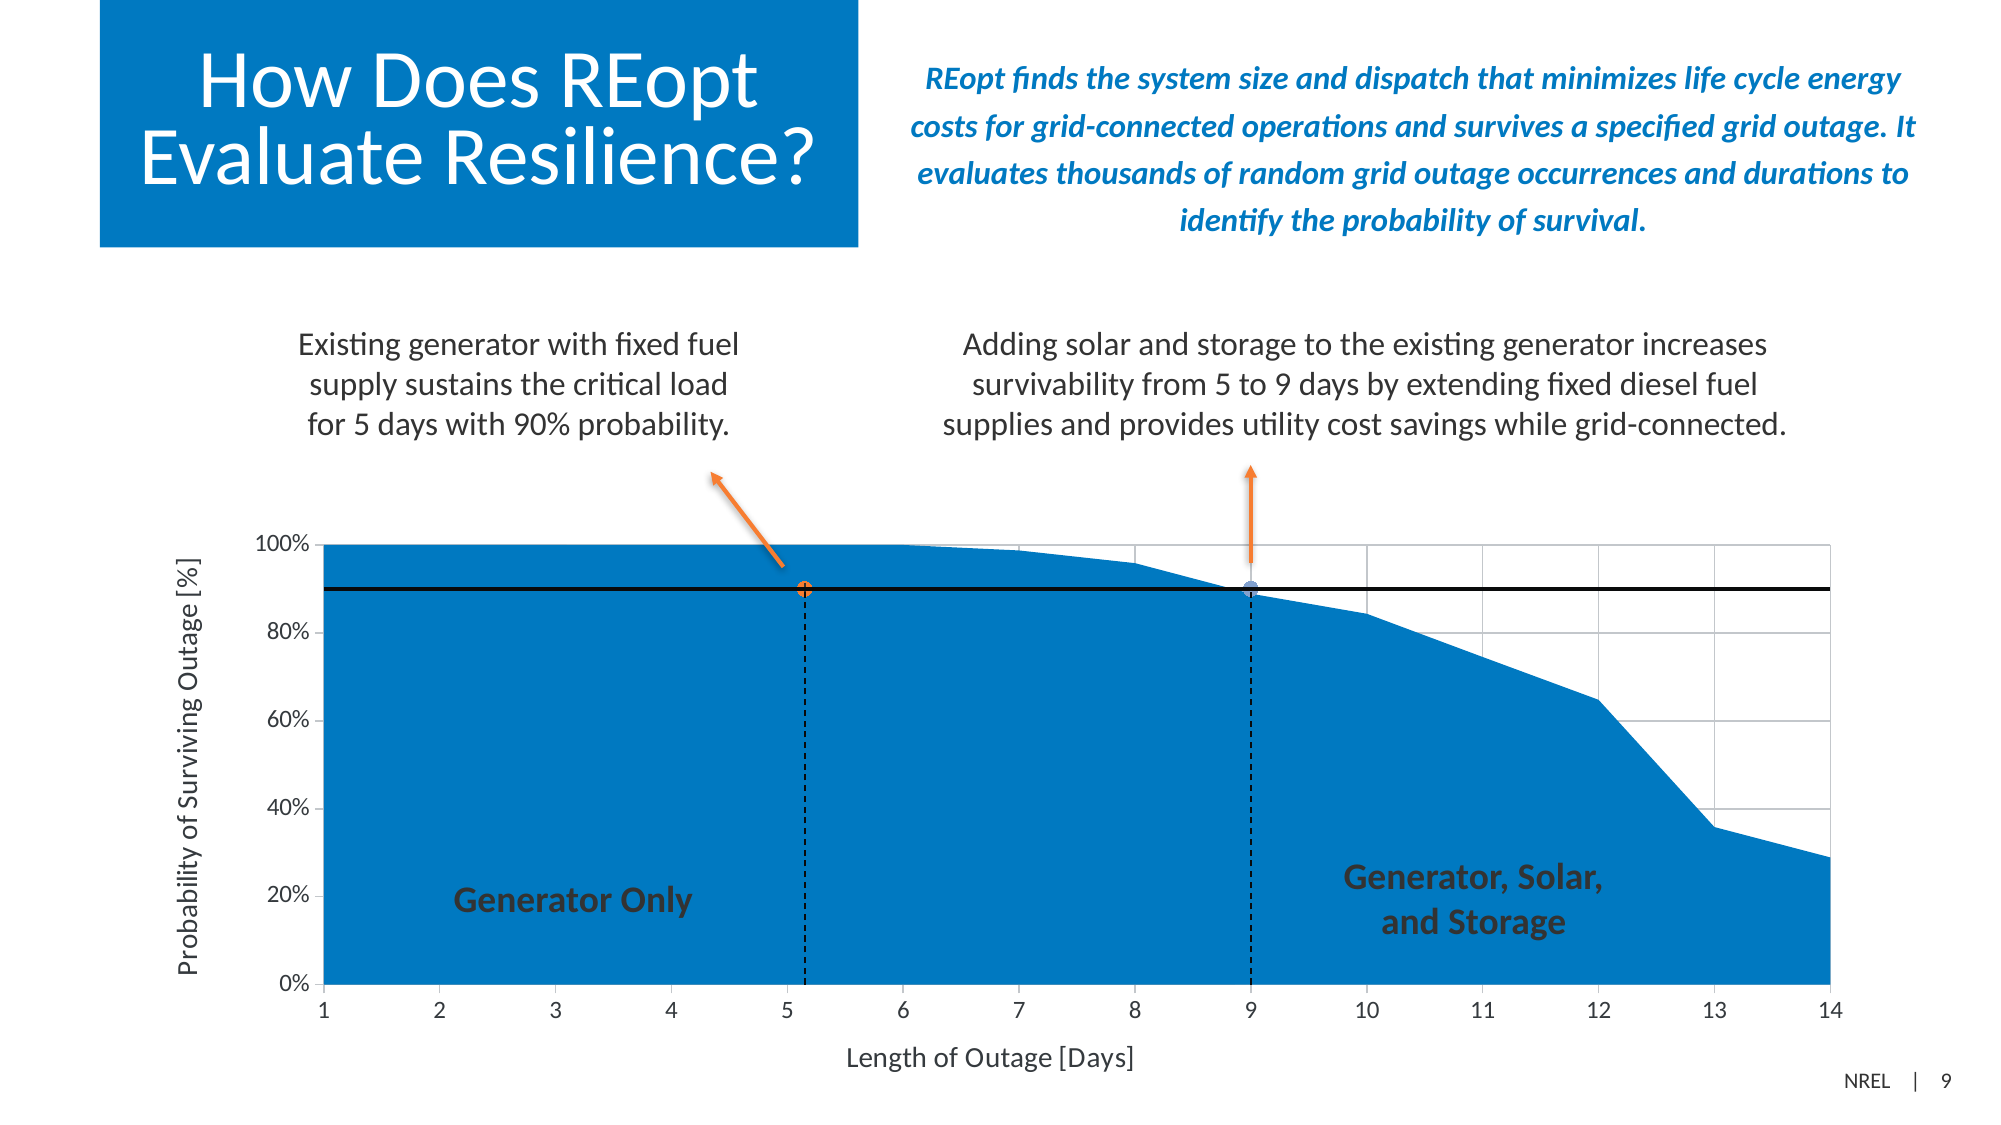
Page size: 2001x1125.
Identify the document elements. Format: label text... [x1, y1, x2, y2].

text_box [710, 471, 784, 568]
text_box Adding solar and storage to the existing generator increases survivability from 5 to 9 days by extending fixed diesel fuel supplies and provides utility cost savings while grid-connected. [911, 315, 1820, 450]
text_box REopt finds the system size and dispatch that minimizes life cycle energy costs for grid-connected operations and survives a specified grid outage. It evaluates thousands of random grid outage occurrences and durations to identify the probability of survival. [875, 41, 1953, 248]
text_box Existing generator with fixed fuel supply sustains the critical load for 5 days with 90% probability. [279, 315, 759, 450]
title How Does REopt Evaluate Resilience? [99, 0, 859, 248]
chart [25, 504, 1884, 1104]
